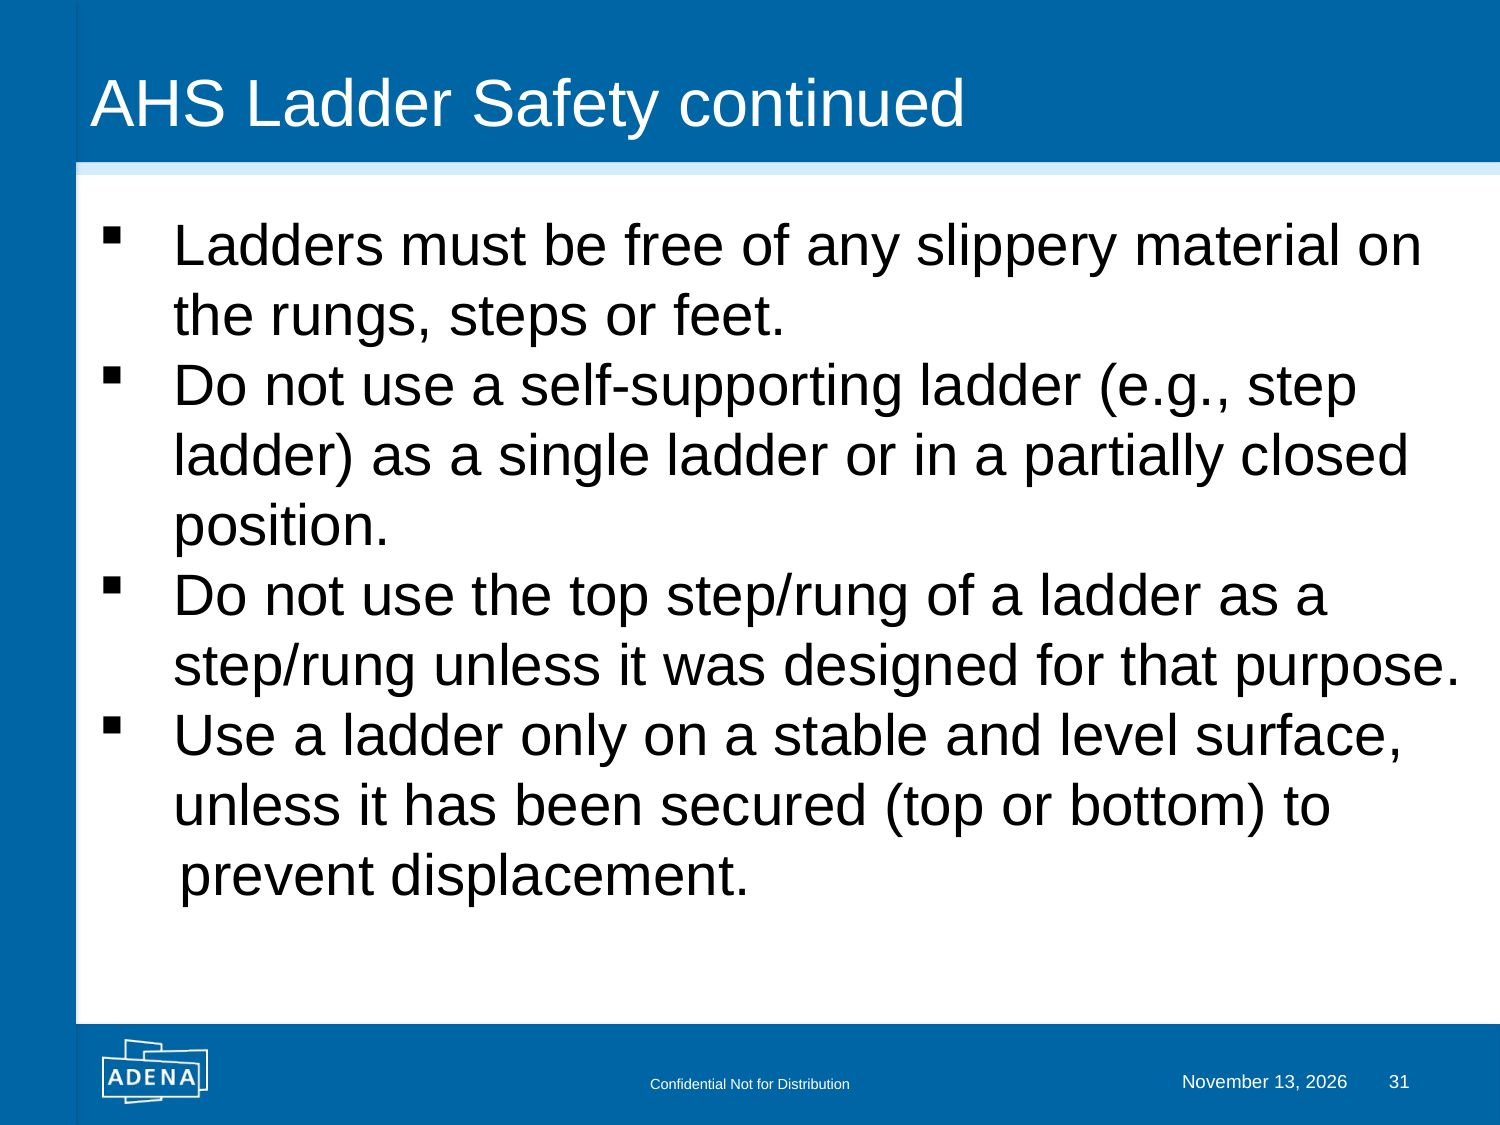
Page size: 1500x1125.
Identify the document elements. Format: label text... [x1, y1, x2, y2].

text_box Ladders must be free of any slippery material on the rungs, steps or feet. Do not use a self-supporting ladder (e.g., step ladder) as a single ladder or in a partially closed position. Do not use the top step/rung of a ladder as a step/rung unless it was designed for that purpose. Use a ladder only on a stable and level surface, unless it has been secured (top or bottom) to prevent displacement. [83, 200, 1497, 1000]
picture [102, 1039, 208, 1104]
title AHS Ladder Safety continued [75, 37, 1438, 163]
